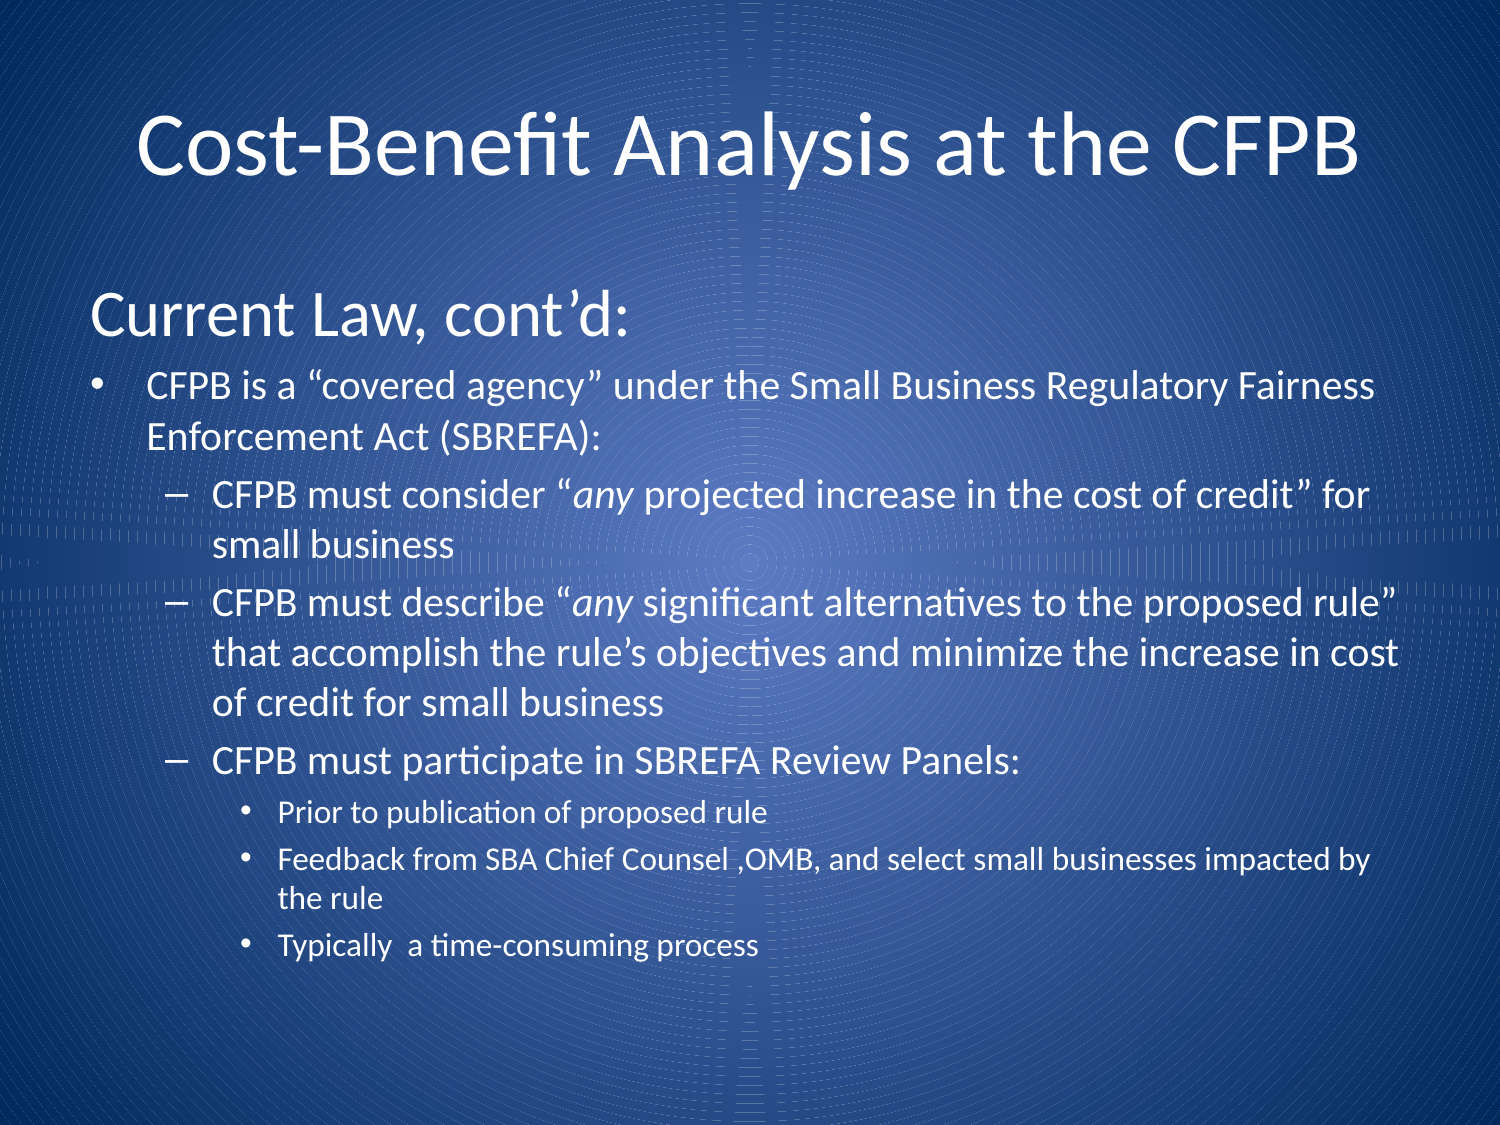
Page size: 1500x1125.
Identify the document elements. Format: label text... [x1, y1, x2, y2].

list Current Law, cont’d: CFPB is a “covered agency” under the Small Business Regulatory Fairness Enforcement Act (SBREFA): CFPB must consider “any projected increase in the cost of credit” for small business CFPB must describe “any significant alternatives to the proposed rule” that accomplish the rule’s objectives and minimize the increase in cost of credit for small business CFPB must participate in SBREFA Review Panels: Prior to publication of proposed rule Feedback from SBA Chief Counsel ,OMB, and select small businesses impacted by the rule Typically a time-consuming process [75, 262, 1425, 1005]
title Cost-Benefit Analysis at the CFPB [75, 45, 1425, 233]
